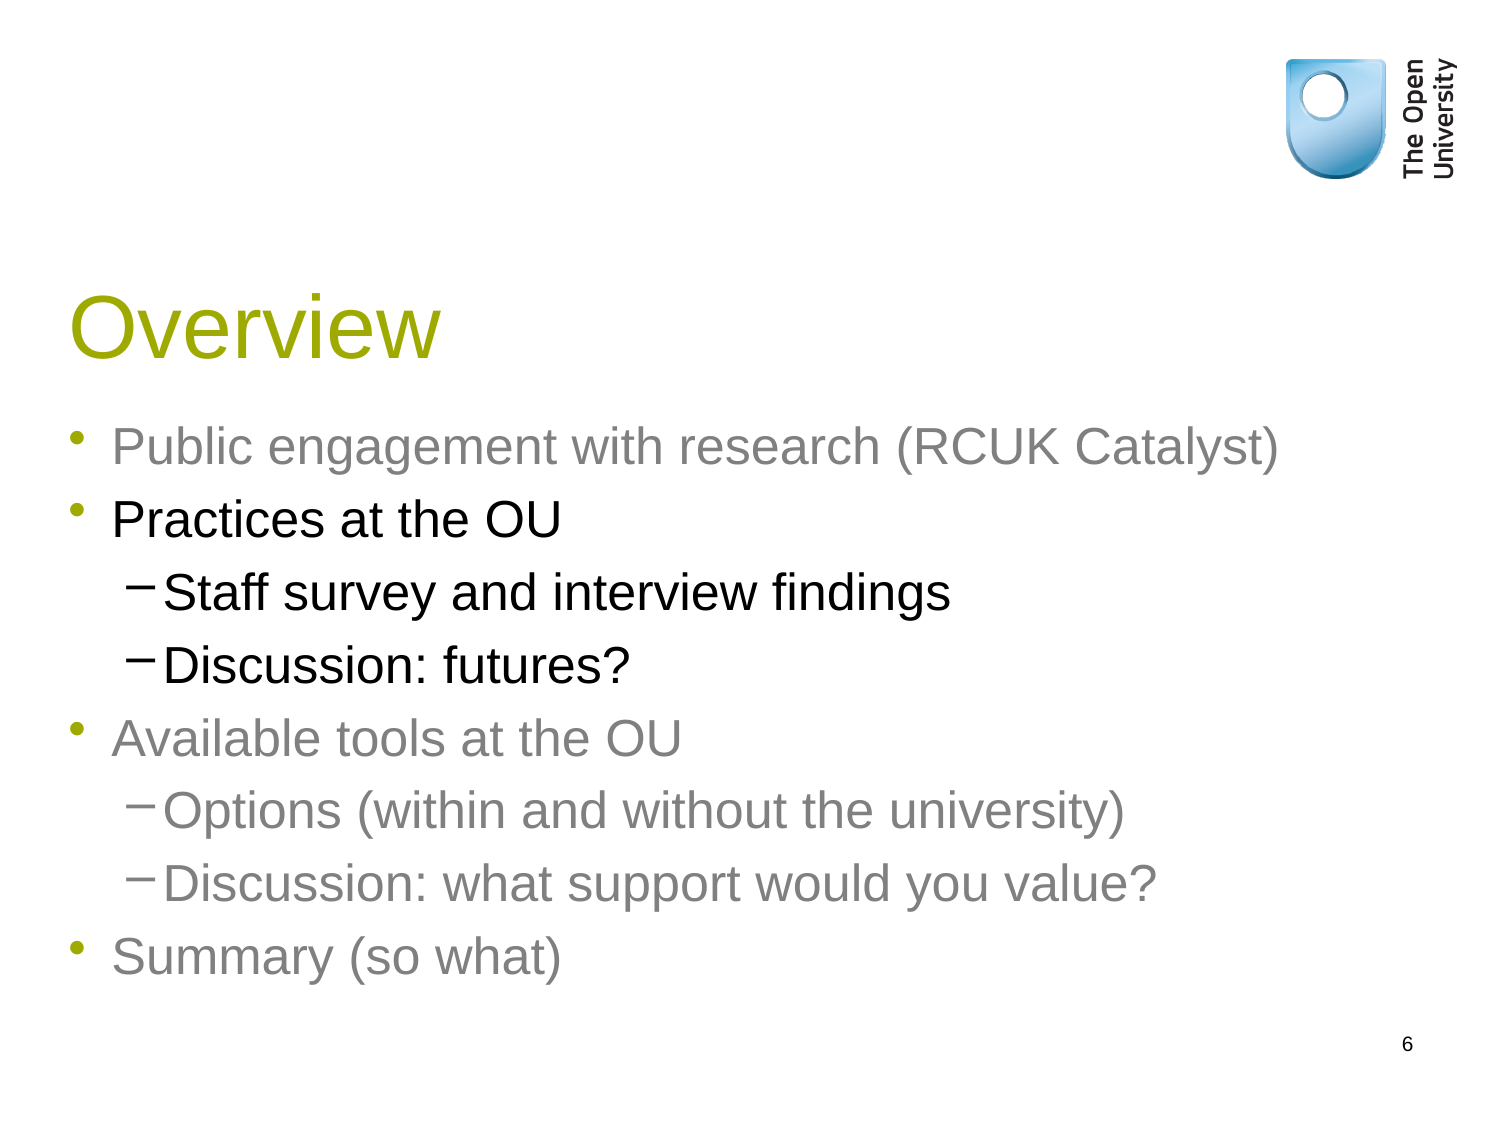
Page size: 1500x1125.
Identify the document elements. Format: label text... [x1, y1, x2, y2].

title Overview [56, 262, 1407, 384]
list Public engagement with research (RCUK Catalyst) Practices at the OU Staff survey and interview findings Discussion: futures? Available tools at the OU Options (within and without the university) Discussion: what support would you value? Summary (so what) [56, 406, 1407, 1012]
slide_number 6 [1074, 1024, 1425, 1103]
picture [1286, 58, 1457, 179]
